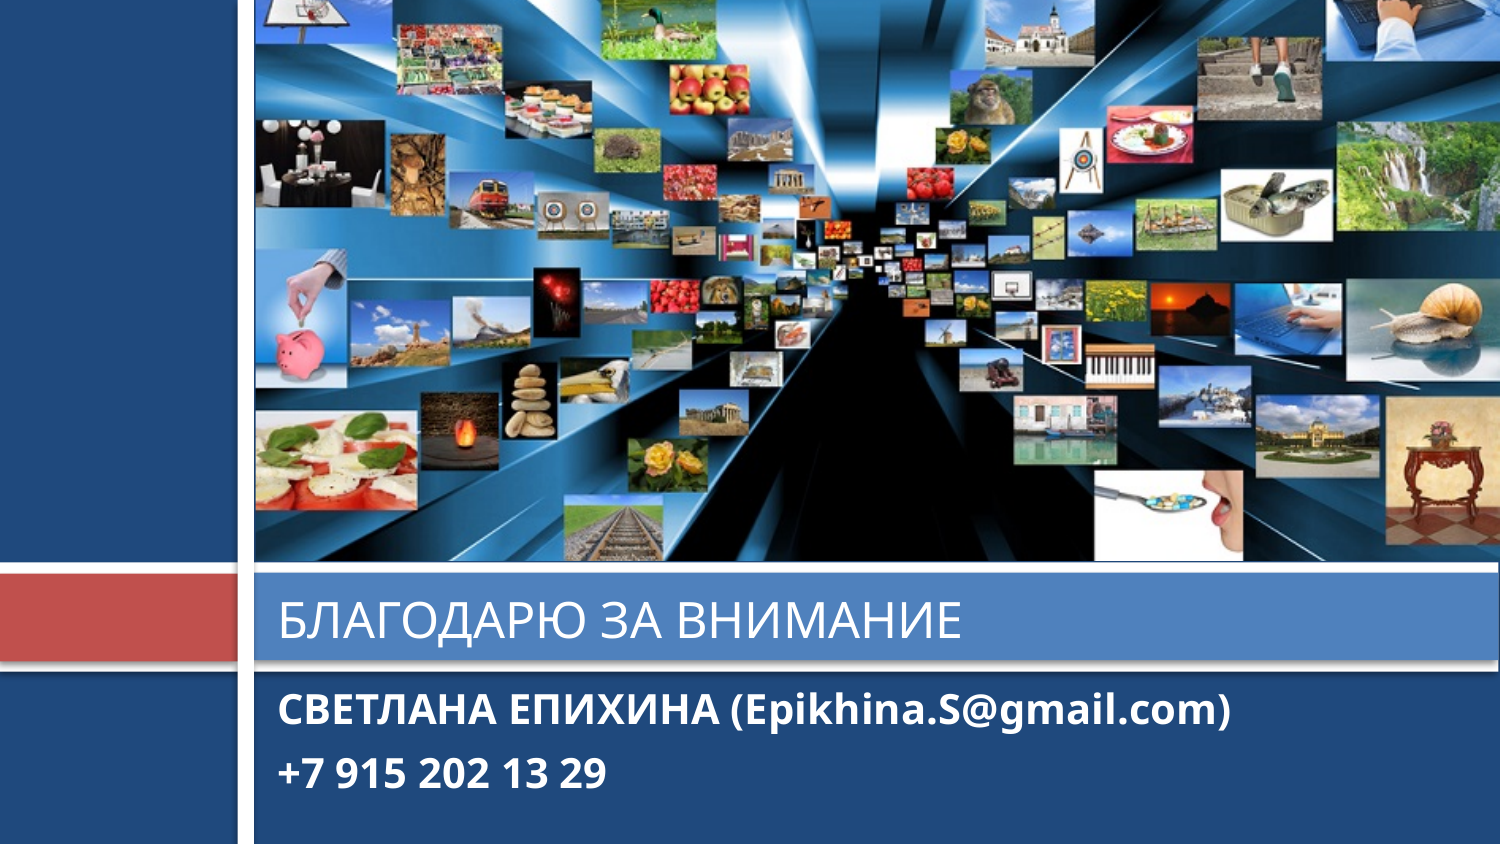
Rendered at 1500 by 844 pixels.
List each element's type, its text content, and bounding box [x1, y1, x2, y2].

list СВЕТЛАНА ЕПИХИНА (Epikhina.S@gmail.com) +7 915 202 13 29 [262, 675, 1500, 824]
picture [255, 0, 1500, 562]
title БЛАГОДАРЮ ЗА ВНИМАНИЕ [262, 581, 1463, 657]
